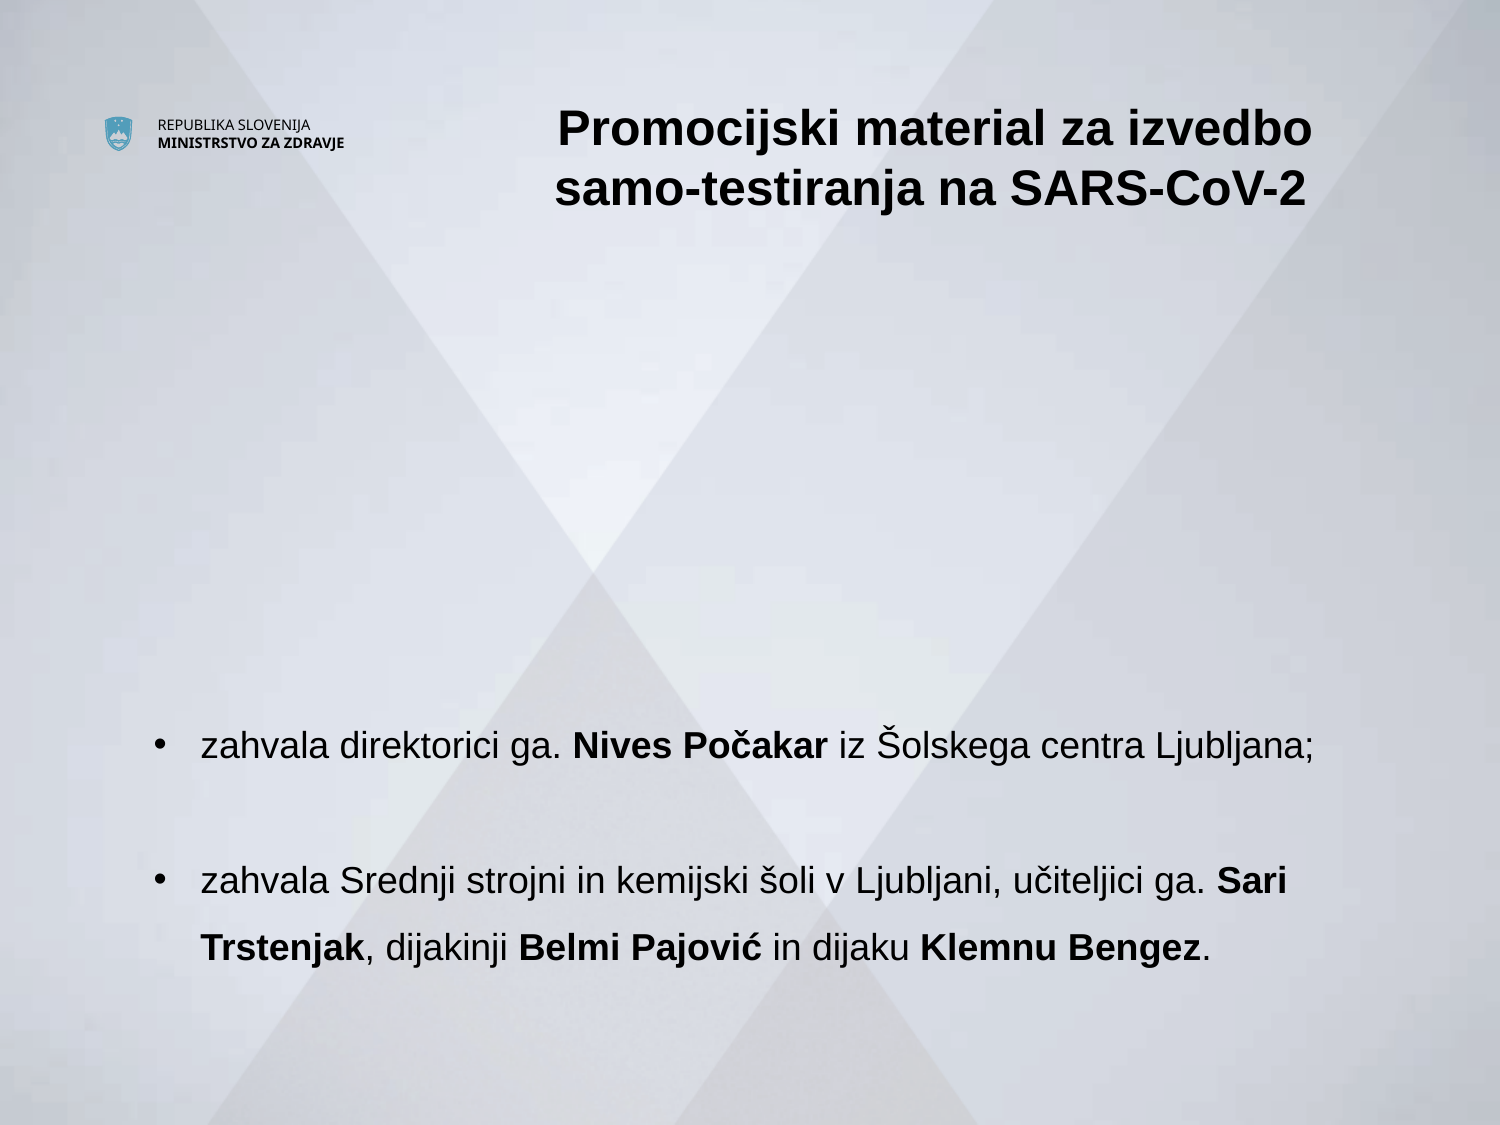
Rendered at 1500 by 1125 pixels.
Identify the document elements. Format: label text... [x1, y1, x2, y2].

picture [0, 0, 1500, 1125]
text_box Promocijski material za izvedbo samo-testiranja na SARS-CoV-2 [497, 95, 1364, 261]
text_box zahvala direktorici ga. Nives Počakar iz Šolskega centra Ljubljana; zahvala Srednji strojni in kemijski šoli v Ljubljani, učiteljici ga. Sari Trstenjak, dijakinji Belmi Pajović in dijaku Klemnu Bengez. [138, 690, 1395, 1111]
